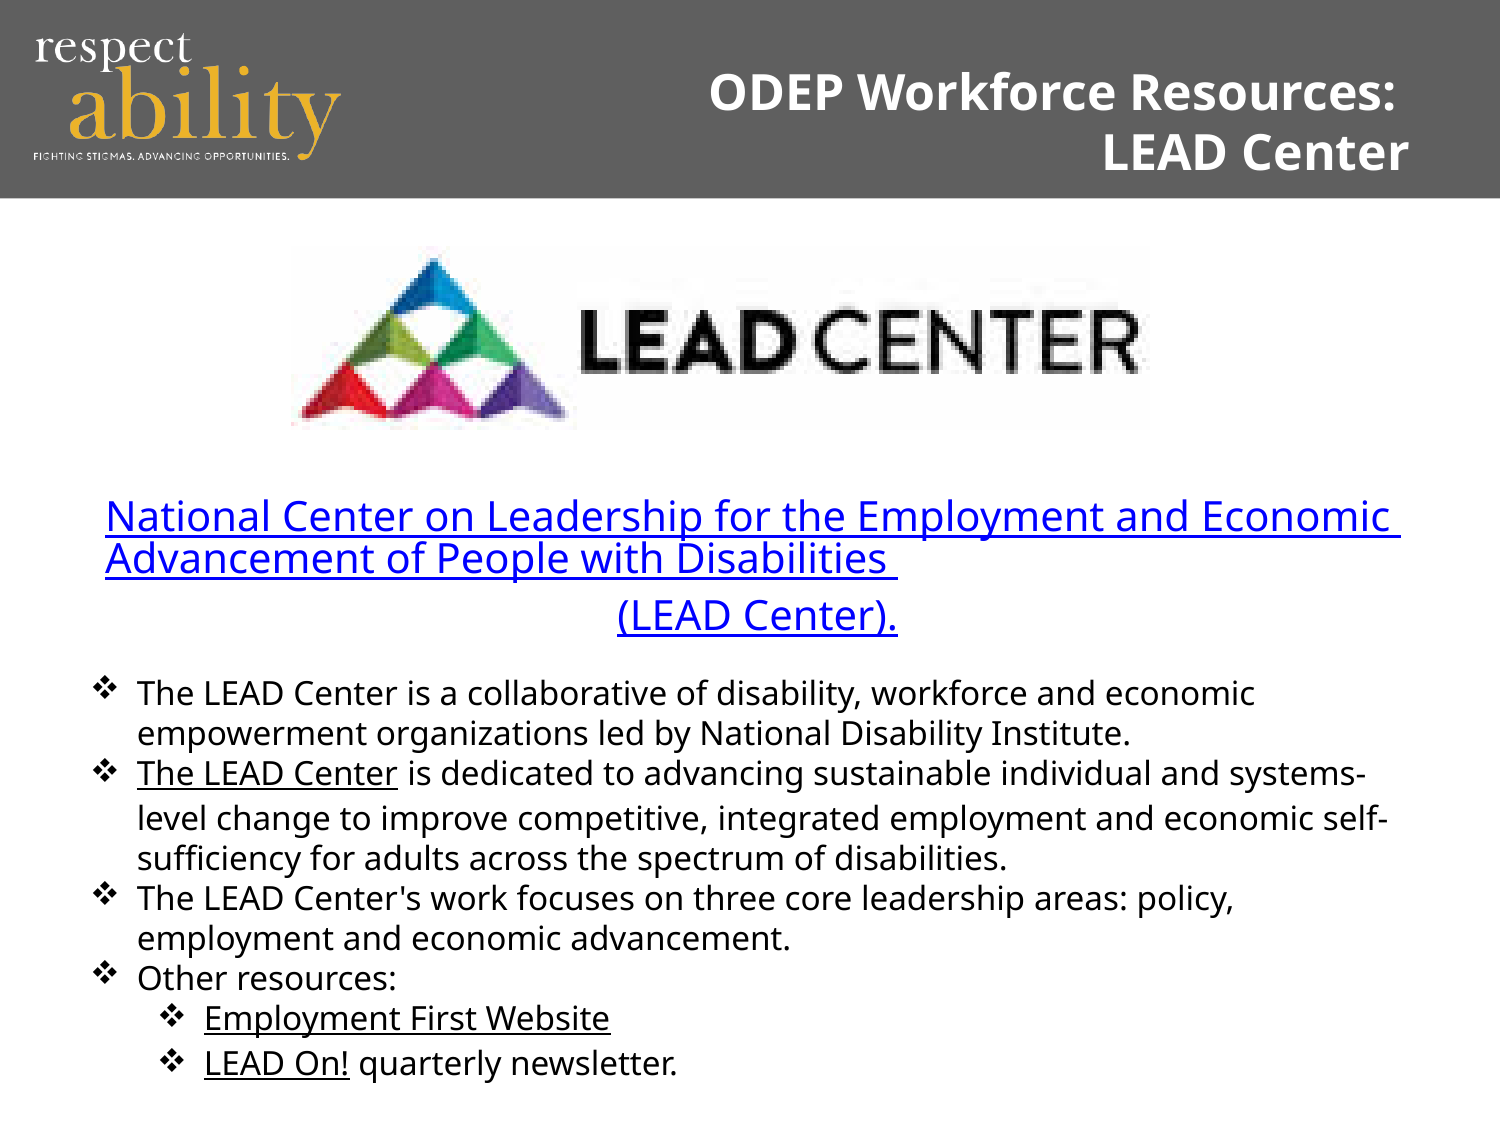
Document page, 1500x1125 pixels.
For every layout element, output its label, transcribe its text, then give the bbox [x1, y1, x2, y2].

list The LEAD Center is a collaborative of disability, workforce and economic empowerment organizations led by National Disability Institute. The LEAD Center is dedicated to advancing sustainable individual and systems-level change to improve competitive, integrated employment and economic self-sufficiency for adults across the spectrum of disabilities. The LEAD Center's work focuses on three core leadership areas: policy, employment and economic advancement. Other resources: Employment First Website LEAD On! quarterly newsletter. [75, 657, 1425, 703]
picture [34, 33, 341, 163]
text_box National Center on Leadership for the Employment and Economic Advancement of People with Disabilities (LEAD Center). [90, 482, 1425, 612]
title ODEP Workforce Resources: LEAD Center [75, 45, 1425, 91]
picture [290, 246, 1150, 430]
